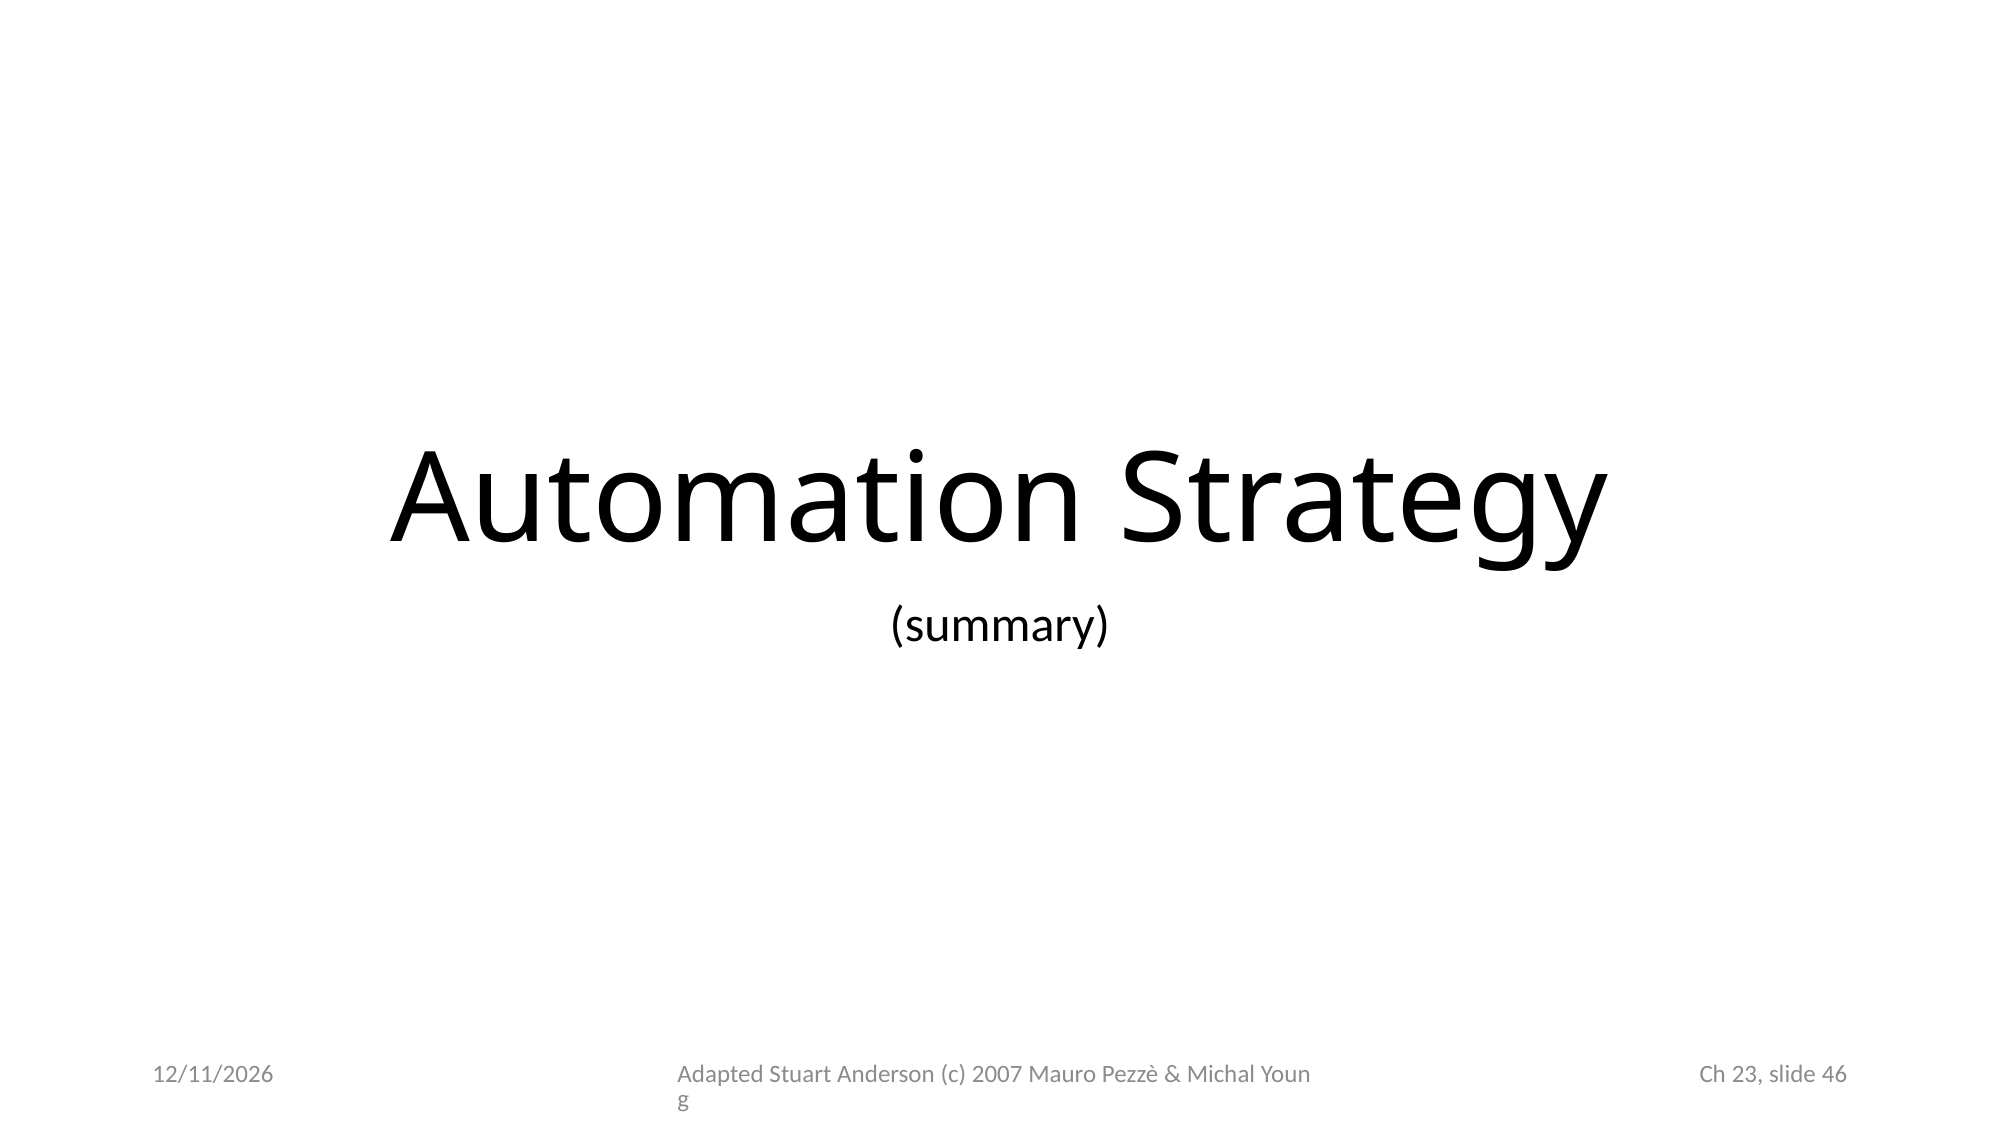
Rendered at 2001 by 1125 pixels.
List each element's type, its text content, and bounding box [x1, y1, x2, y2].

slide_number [137, 1042, 588, 1103]
slide_number Ch 23, slide 46 [1412, 1042, 1863, 1103]
subtitle (summary) [249, 590, 1750, 863]
footer Adapted Stuart Anderson (c) 2007 Mauro Pezzè & Michal Young [662, 1042, 1338, 1103]
title Automation Strategy [249, 184, 1750, 576]
